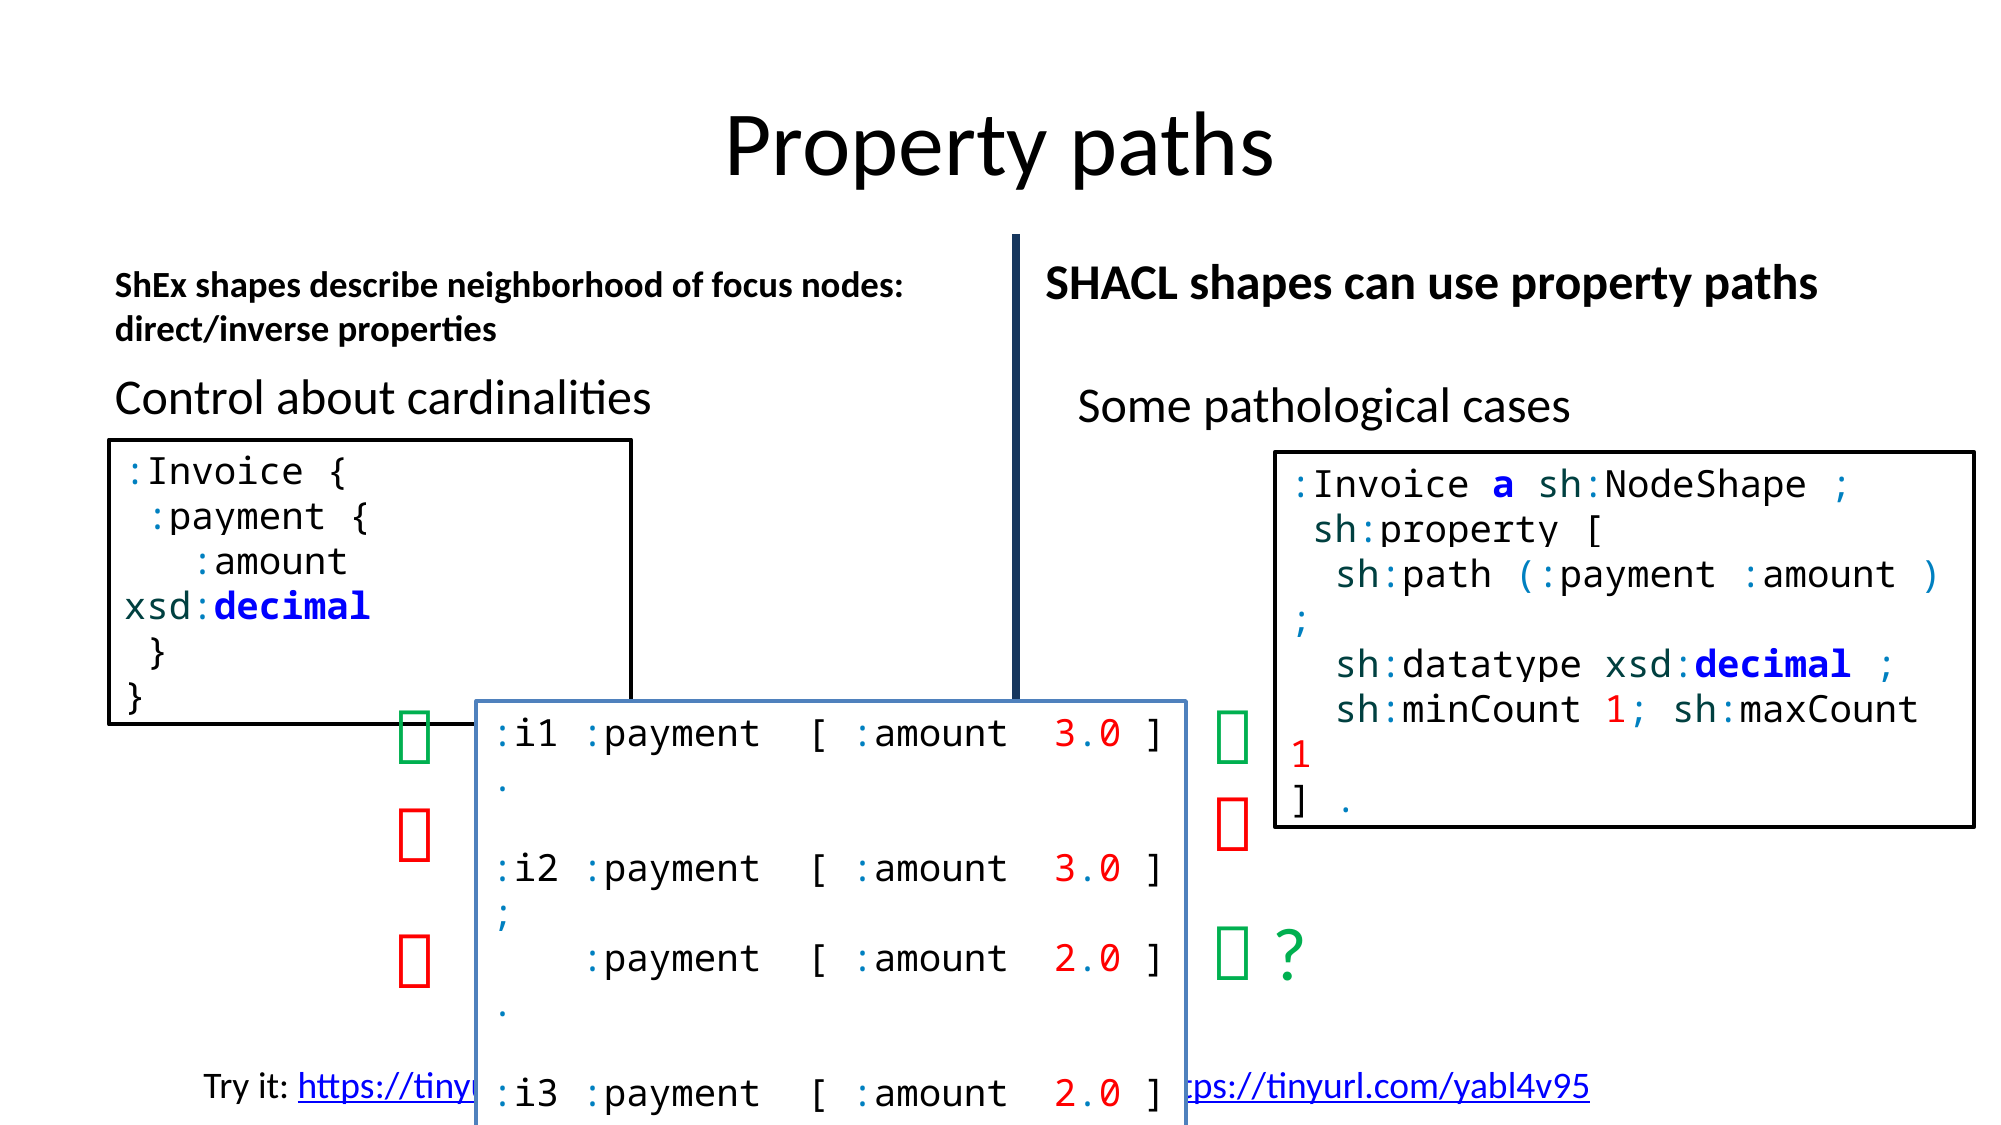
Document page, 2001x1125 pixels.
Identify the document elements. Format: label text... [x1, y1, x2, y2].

list Control about cardinalities [99, 356, 1011, 531]
list Control about cardinalities [1021, 356, 1031, 531]
text_box  [377, 780, 453, 886]
text_box :i1 :payment [ :amount 3.0 ] . :i2 :payment [ :amount 3.0 ] ; :payment [ :amount 2.0 ] . :i3 :payment [ :amount 2.0 ] ; :payment [ :amount 2.0 ] . [474, 699, 1188, 1125]
text_box :Invoice { :payment { :amount xsd:decimal } } [107, 438, 633, 726]
text_box  [1196, 769, 1271, 874]
text_box Try it: https://tinyurl.com/y97npq5s [188, 1053, 474, 1114]
list SHACL shapes can use property paths [1030, 212, 1915, 318]
list Some pathological cases [1062, 365, 1993, 456]
text_box  ? [1195, 898, 1323, 1003]
text_box  [377, 681, 453, 780]
text_box Try it: https://tinyurl.com/yabl4v95 [1188, 1053, 1606, 1114]
title Property paths [99, 45, 1900, 233]
text_box  [1195, 681, 1271, 787]
text_box  [377, 905, 453, 1011]
list ShEx shapes describe neighborhood of focus nodes: direct/inverse properties [99, 251, 984, 356]
text_box :Invoice a sh:NodeShape ; sh:property [ sh:path (:payment :amount ) ; sh:datatype xsd:decimal ; sh:minCount 1; sh:maxCount 1 ] . [1273, 456, 1976, 829]
